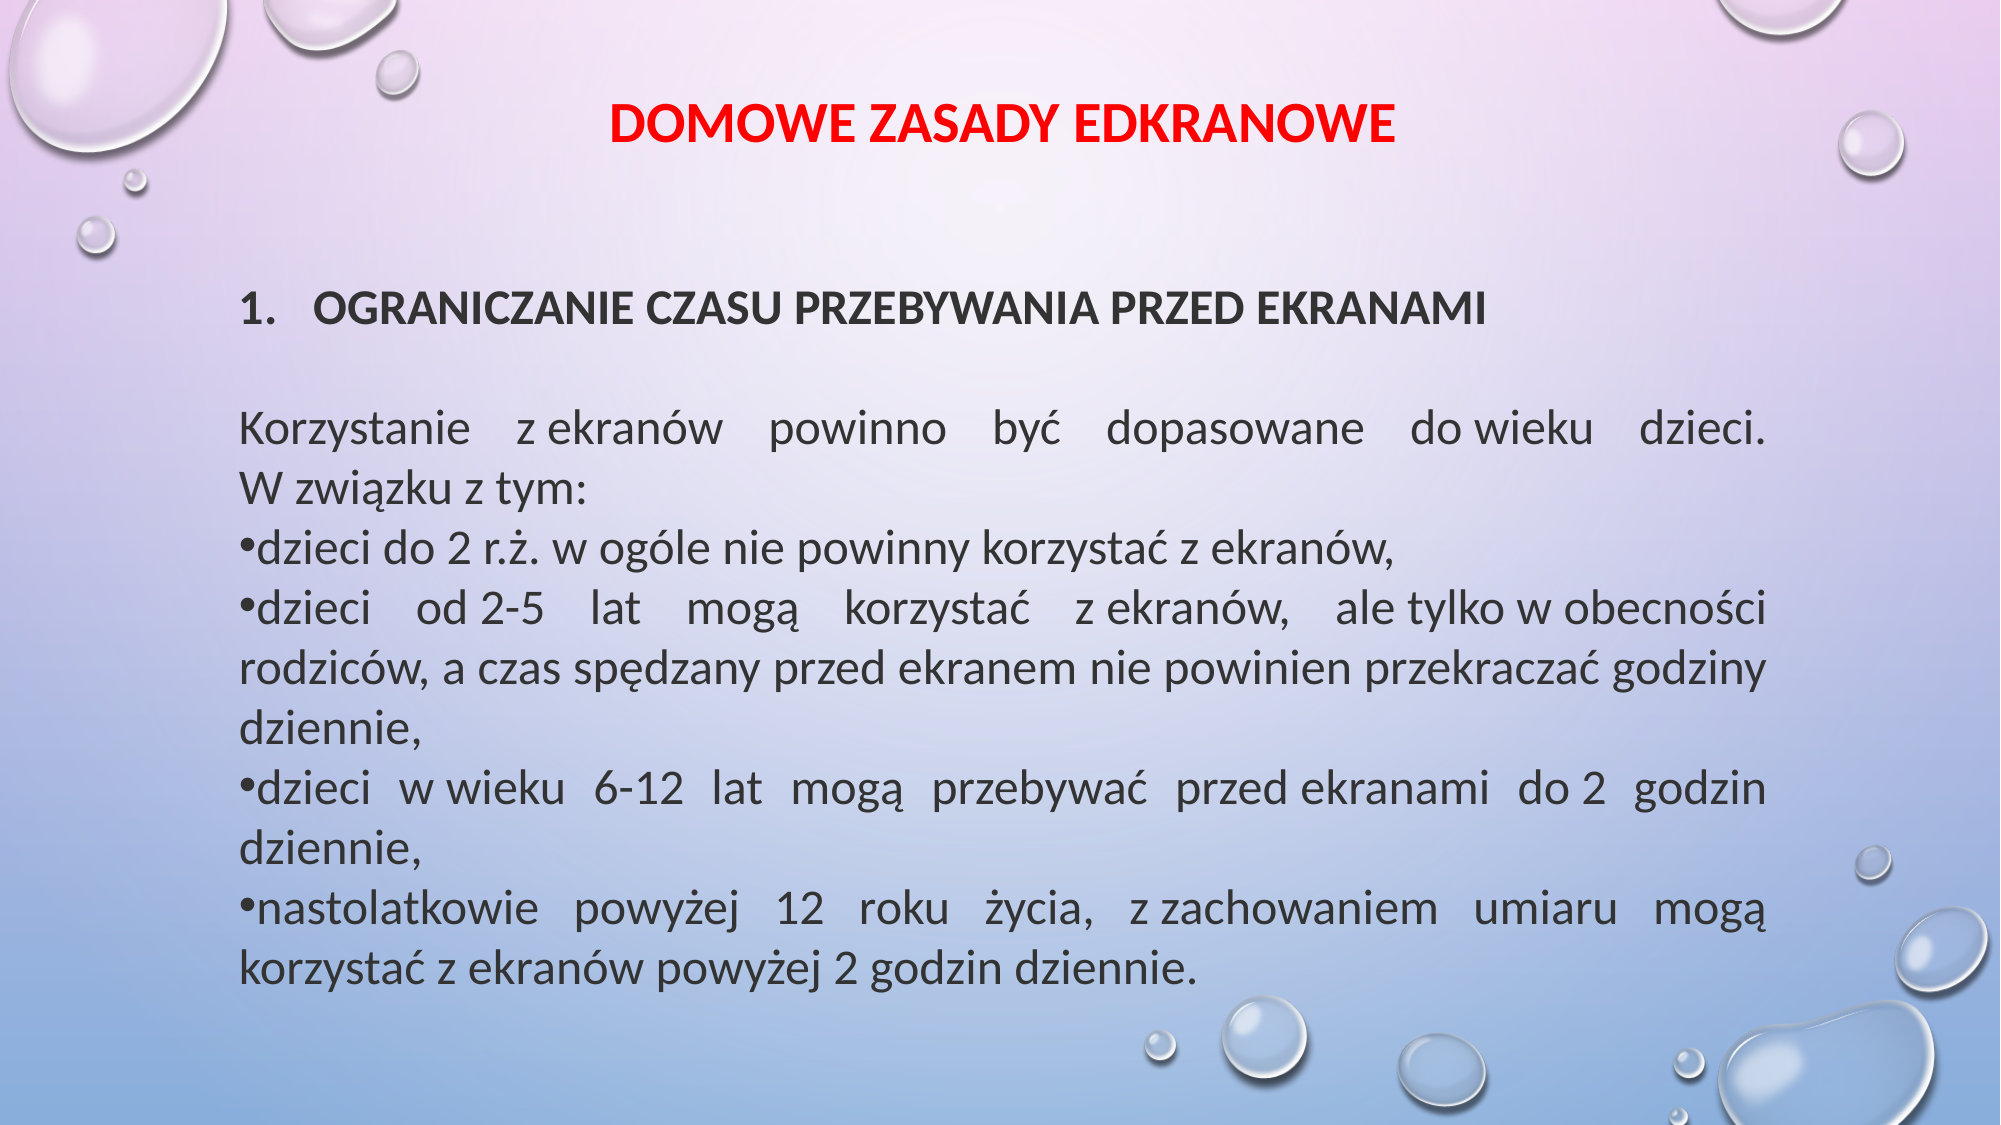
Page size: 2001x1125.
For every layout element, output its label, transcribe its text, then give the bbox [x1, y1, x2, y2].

text_box DOMOWE ZASADY EDKRANOWE OGRANICZANIE CZASU PRZEBYWANIA PRZED EKRANAMI Korzystanie z ekranów powinno być dopasowane do wieku dzieci. W związku z tym: dzieci do 2 r.ż. w ogóle nie powinny korzystać z ekranów, dzieci od 2-5 lat mogą korzystać z ekranów, ale tylko w obecności rodziców, a czas spędzany przed ekranem nie powinien przekraczać godziny dziennie, dzieci w wieku 6-12 lat mogą przebywać przed ekranami do 2 godzin dziennie, nastolatkowie powyżej 12 roku życia, z zachowaniem umiaru mogą korzystać z ekranów powyżej 2 godzin dziennie. [224, 77, 1782, 1092]
picture [0, 0, 2000, 1125]
